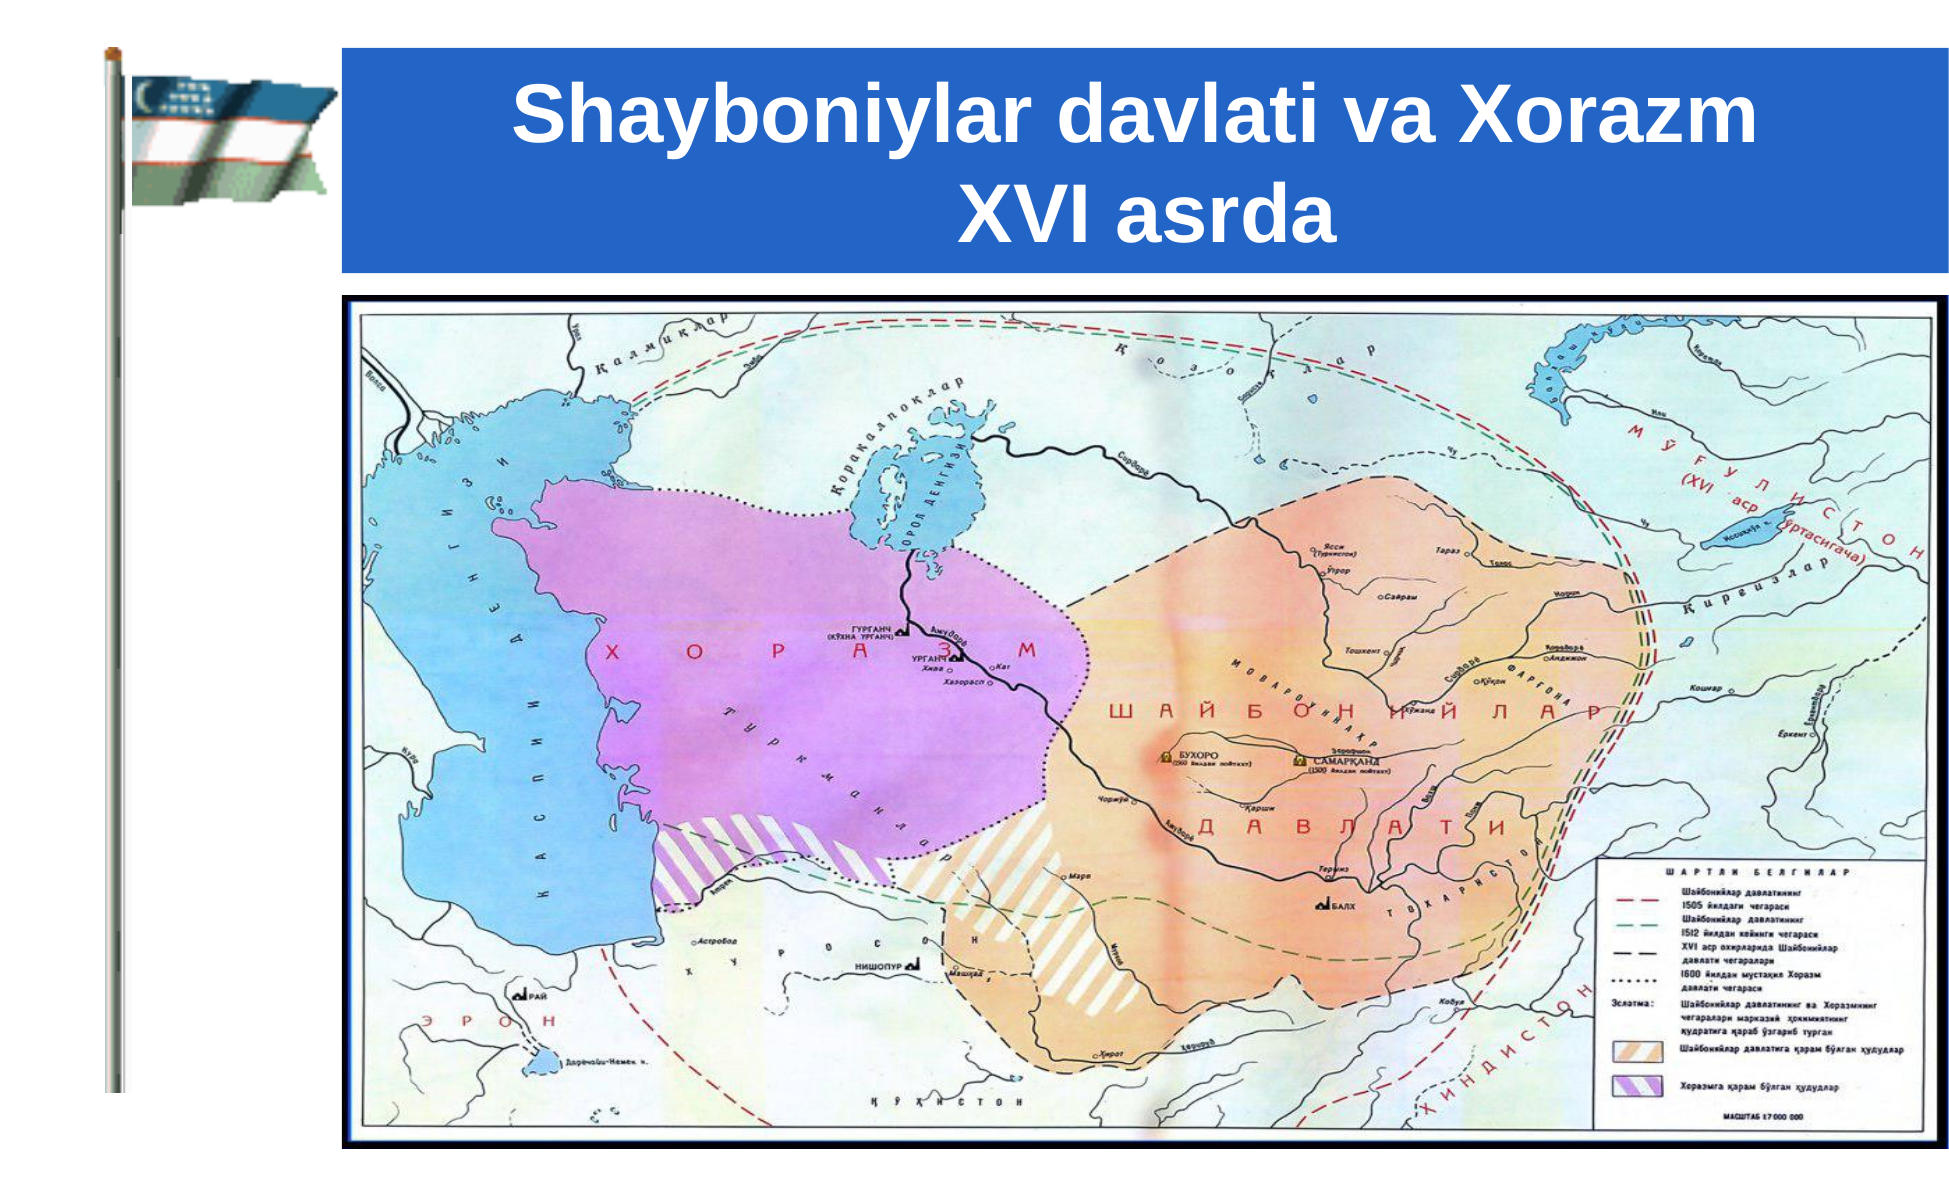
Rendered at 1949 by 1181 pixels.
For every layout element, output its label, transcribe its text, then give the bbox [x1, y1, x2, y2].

text_box [347, 47, 1949, 51]
picture [98, 47, 347, 1093]
text_box Shayboniylar davlati va Xorazm XVI asrda [284, 51, 1949, 267]
picture [341, 295, 1949, 1149]
text_box [341, 267, 1949, 274]
